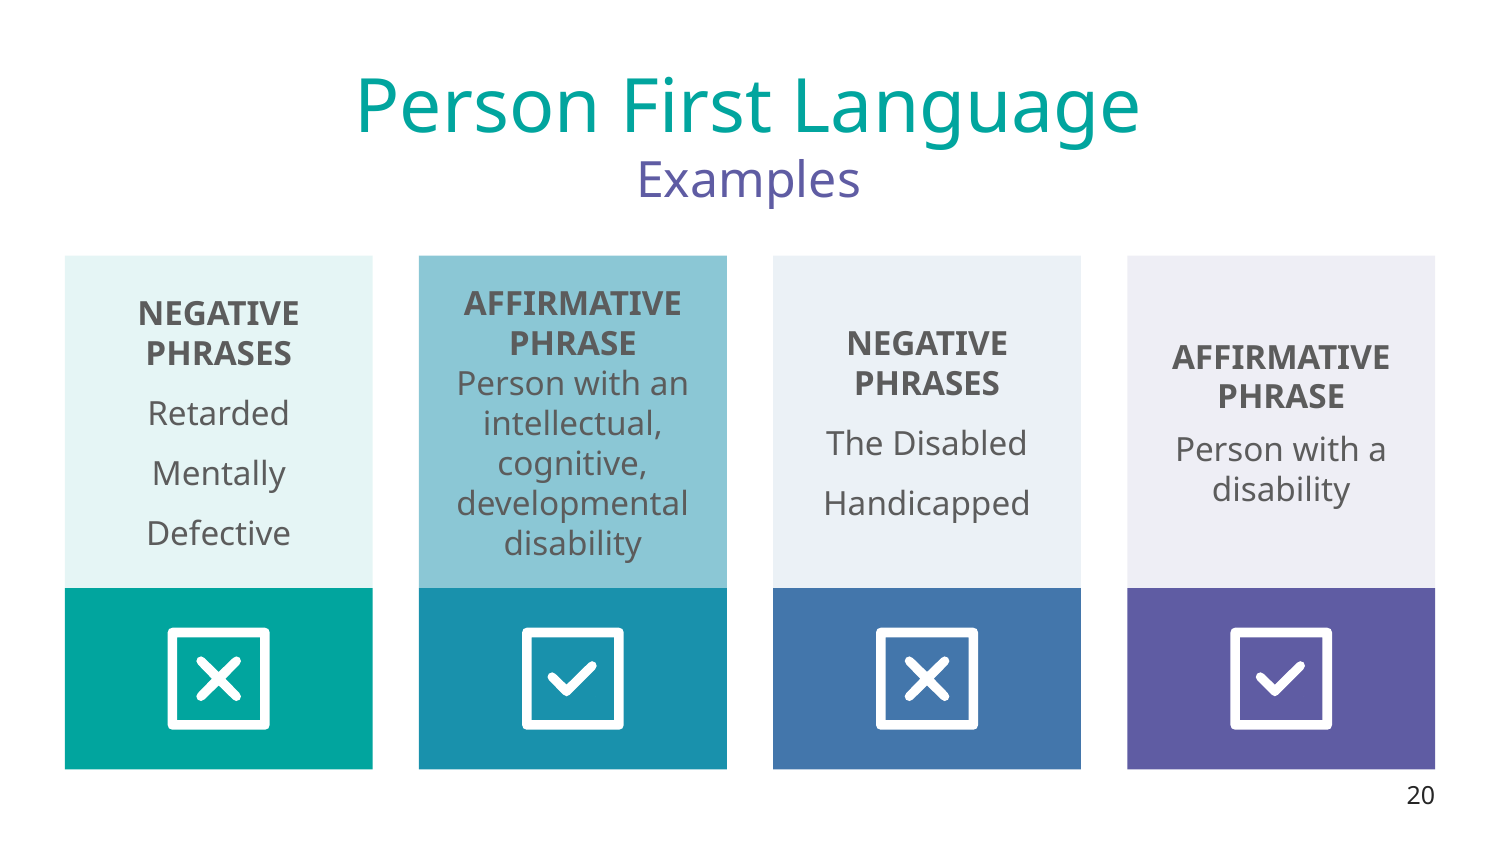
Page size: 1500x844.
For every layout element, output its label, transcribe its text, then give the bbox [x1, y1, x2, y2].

text_box [1127, 588, 1436, 770]
title Person First Language Examples [62, 55, 1436, 210]
slide_number 20 [1312, 771, 1450, 832]
text_box NEGATIVE PHRASES The Disabled Handicapped [773, 255, 1081, 588]
text_box AFFIRMATIVE PHRASE Person with a disability [1127, 255, 1436, 588]
text_box [1230, 627, 1333, 730]
text_box [876, 627, 979, 730]
text_box , [64, 588, 373, 770]
text_box [418, 588, 727, 770]
text_box [167, 627, 270, 730]
text_box NEGATIVE PHRASES Retarded Mentally Defective [64, 255, 373, 588]
text_box AFFIRMATIVE PHRASE Person with an intellectual, cognitive, developmental disability [418, 255, 727, 588]
text_box [773, 588, 1081, 770]
text_box [522, 627, 624, 730]
